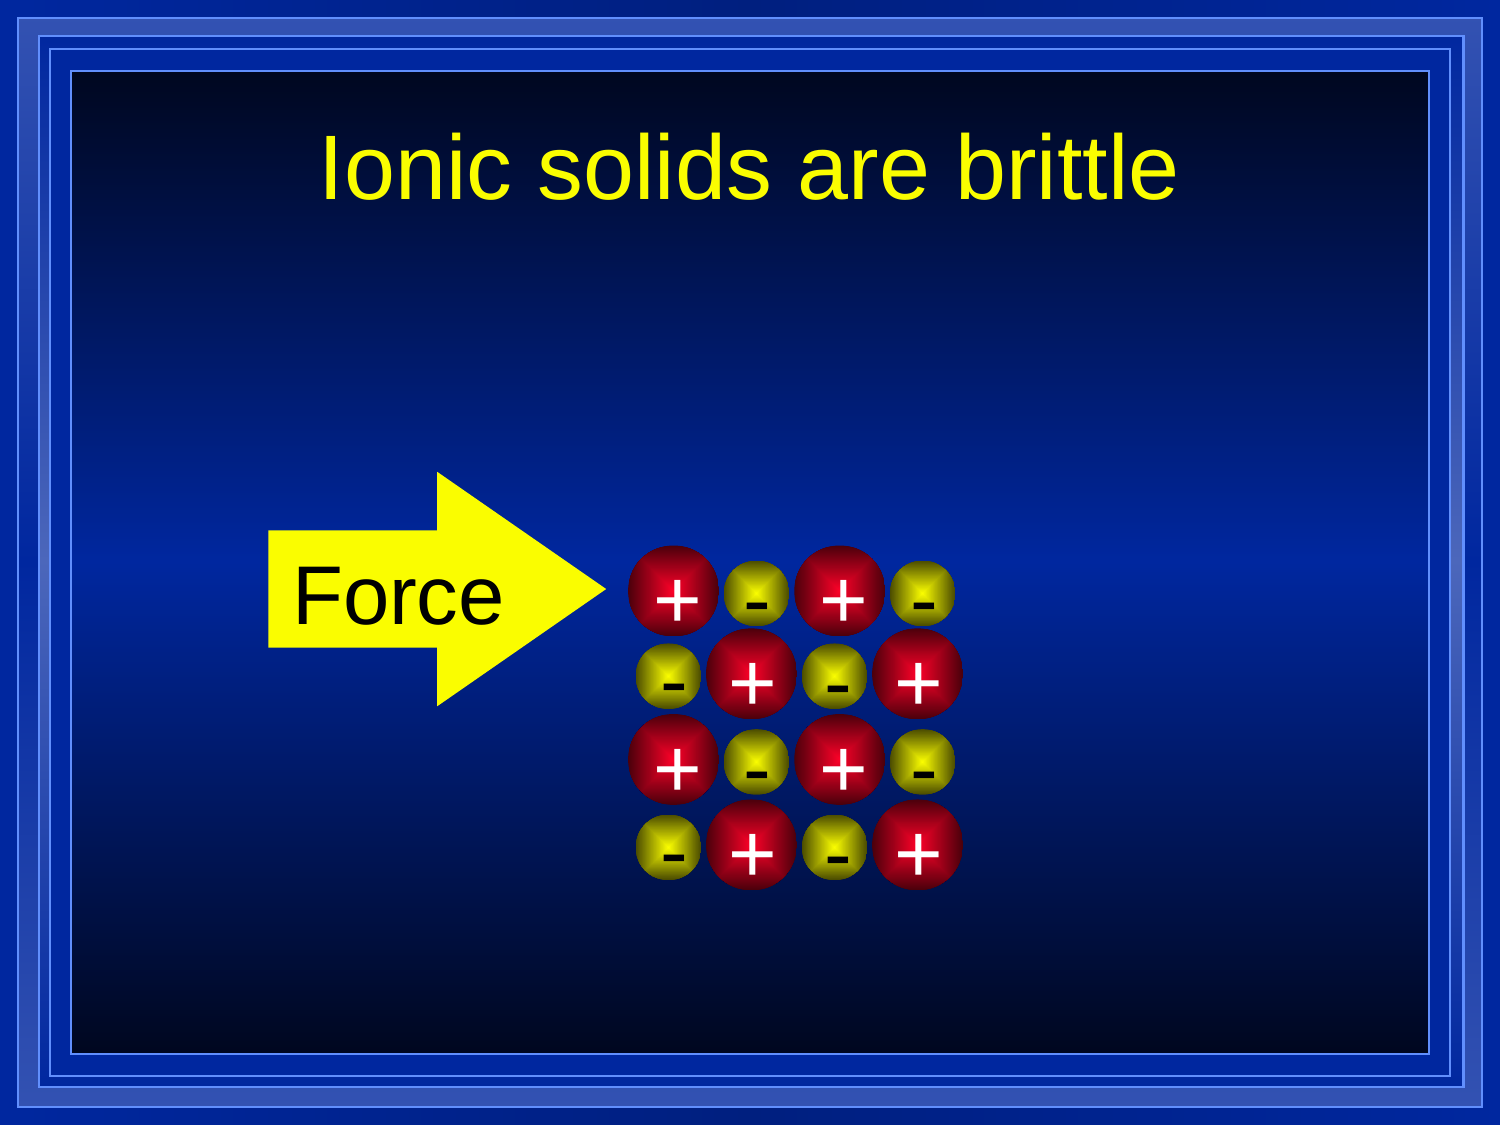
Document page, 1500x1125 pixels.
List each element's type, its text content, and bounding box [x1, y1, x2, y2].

text_box [268, 471, 526, 648]
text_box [627, 537, 971, 908]
text_box [437, 649, 520, 707]
title Ionic solids are brittle [112, 99, 1388, 226]
text_box [545, 546, 607, 632]
text_box Force [277, 533, 545, 649]
